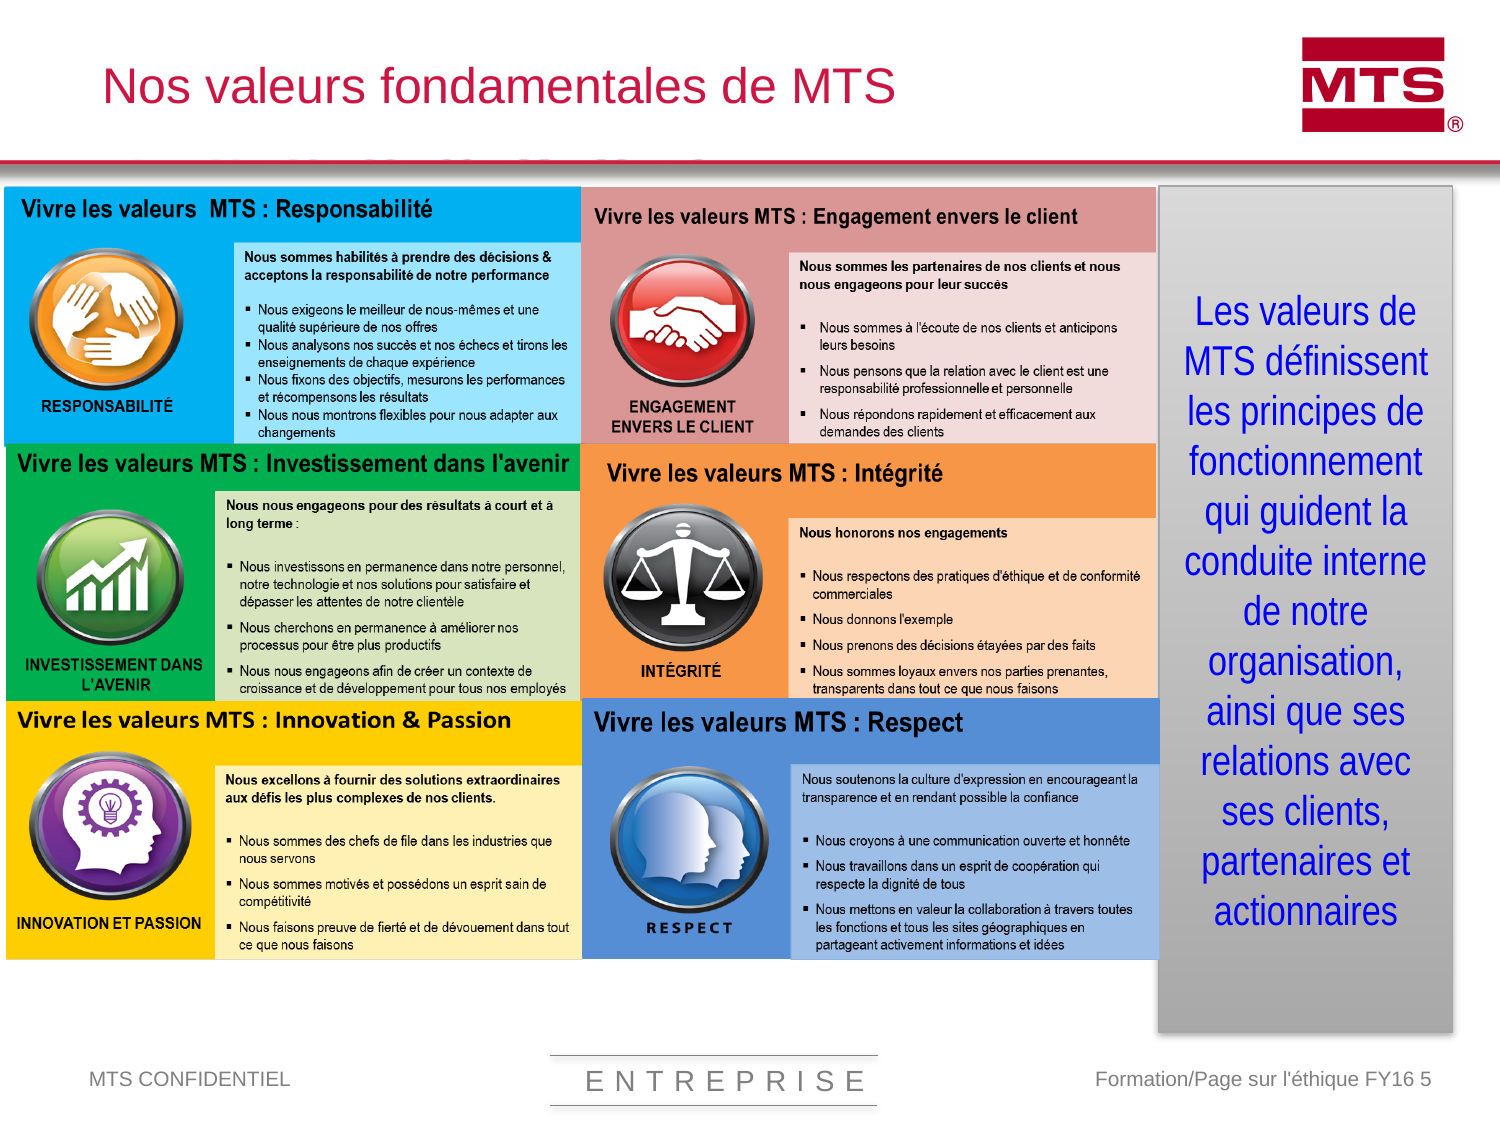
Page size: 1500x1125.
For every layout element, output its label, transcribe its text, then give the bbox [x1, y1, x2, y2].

picture [0, 159, 1500, 188]
title Nos valeurs fondamentales de MTS [87, 12, 1206, 155]
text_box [0, 185, 1160, 961]
picture [1301, 36, 1464, 134]
text_box Les valeurs de MTS définissent les principes de fonctionnement qui guident la conduite interne de notre organisation, ainsi que ses relations avec ses clients, partenaires et actionnaires [1158, 185, 1453, 1033]
